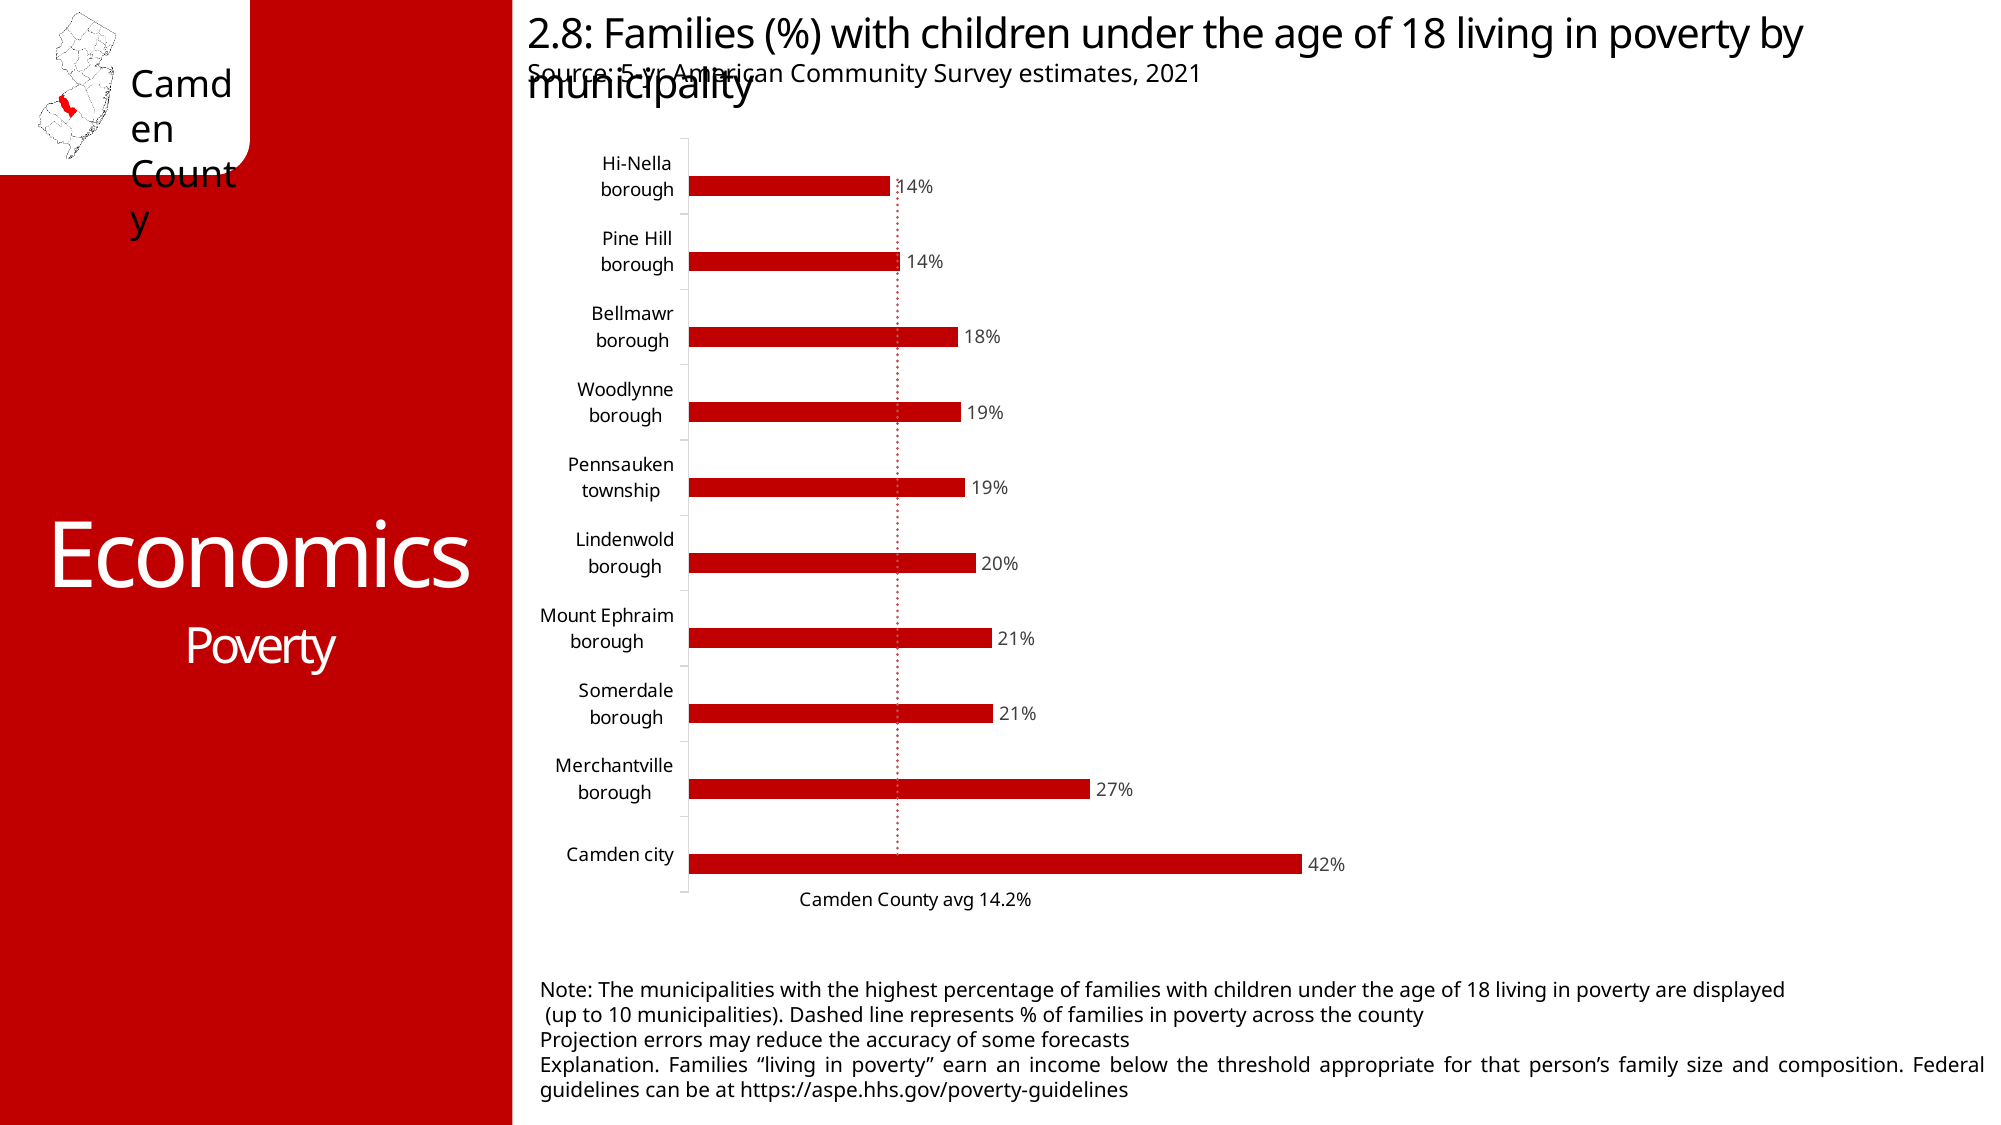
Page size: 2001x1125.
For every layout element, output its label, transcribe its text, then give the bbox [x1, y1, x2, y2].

text_box Source: 5-yr American Community Survey estimates, 2021 [512, 50, 1891, 95]
text_box Economics [3, 483, 517, 634]
chart [539, 124, 1938, 951]
text_box Poverty [4, 571, 517, 723]
picture [38, 12, 116, 159]
text_box 2.8: Families (%) with children under the age of 18 living in poverty by municipality [512, 0, 1992, 115]
text_box Note: The municipalities with the highest percentage of families with children under the age of 18 living in poverty are displayed (up to 10 municipalities). Dashed line represents % of families in poverty across the county Projection errors may reduce the accuracy of some forecasts Explanation. Families “living in poverty” earn an income below the threshold appropriate for that person’s family size and composition. Federal guidelines can be at https://aspe.hhs.gov/poverty-guidelines [525, 950, 2000, 1125]
